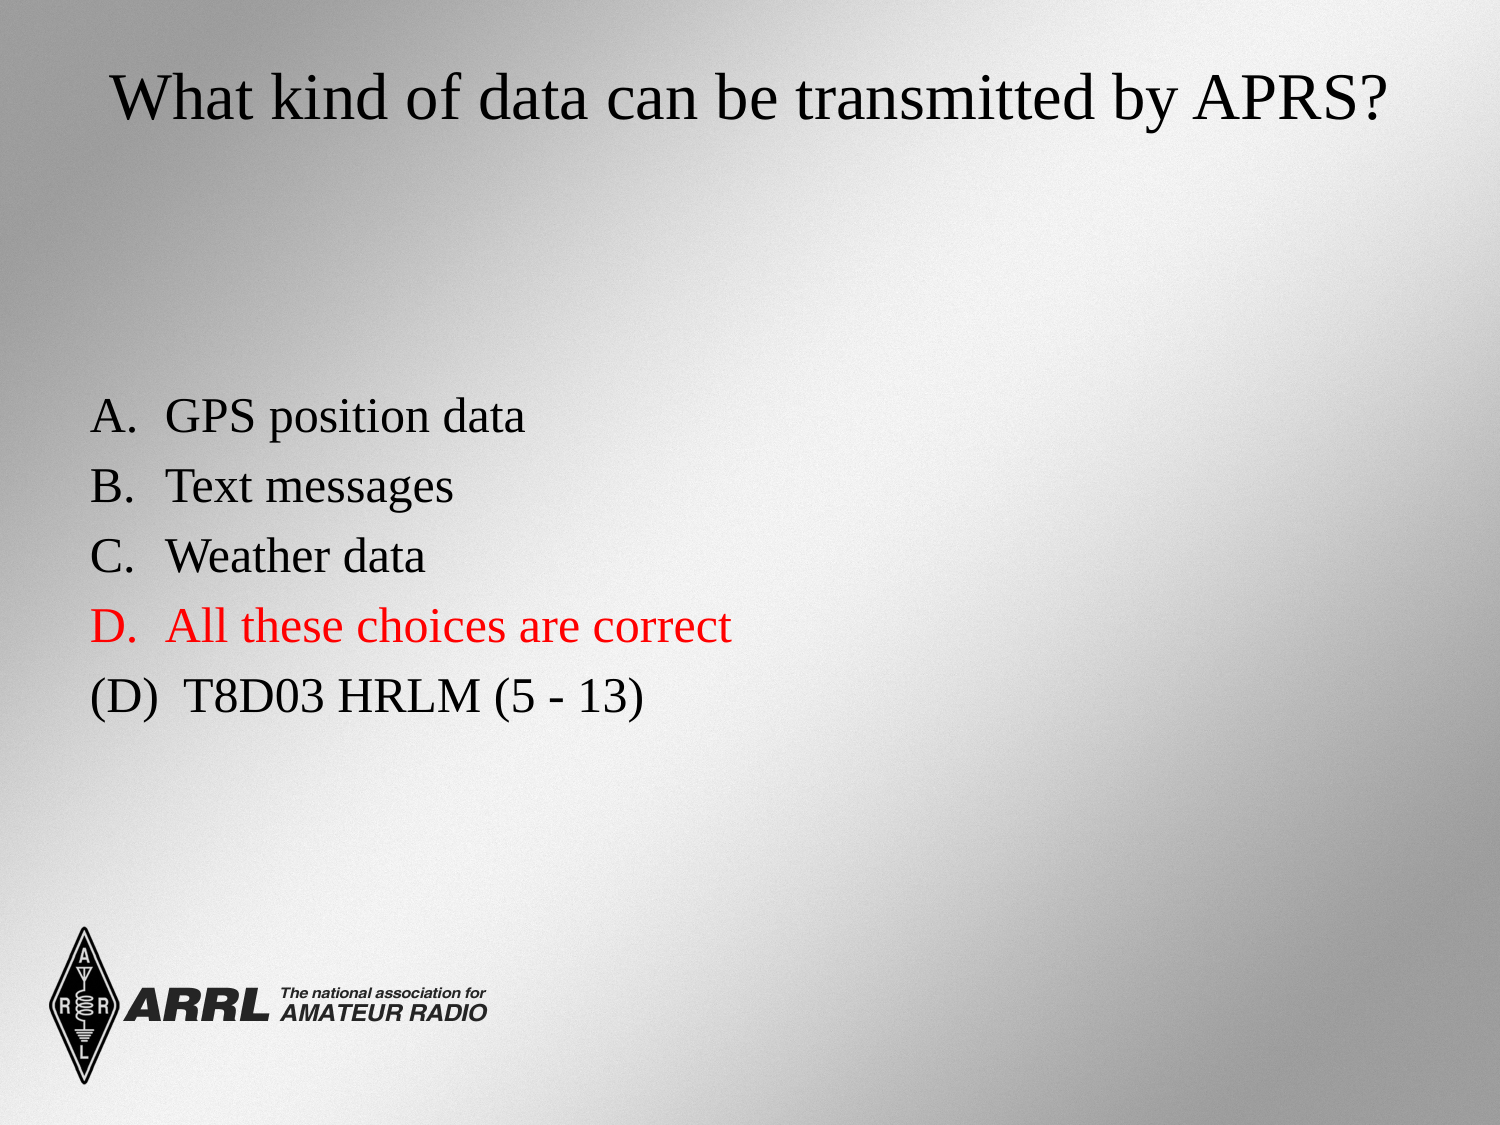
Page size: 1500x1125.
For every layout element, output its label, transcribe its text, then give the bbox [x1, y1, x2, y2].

title What kind of data can be transmitted by APRS? [75, 45, 1425, 233]
list GPS position data Text messages Weather data All these choices are correct (D) T8D03 HRLM (5 - 13) [75, 375, 1425, 1005]
picture [0, 0, 1500, 1125]
